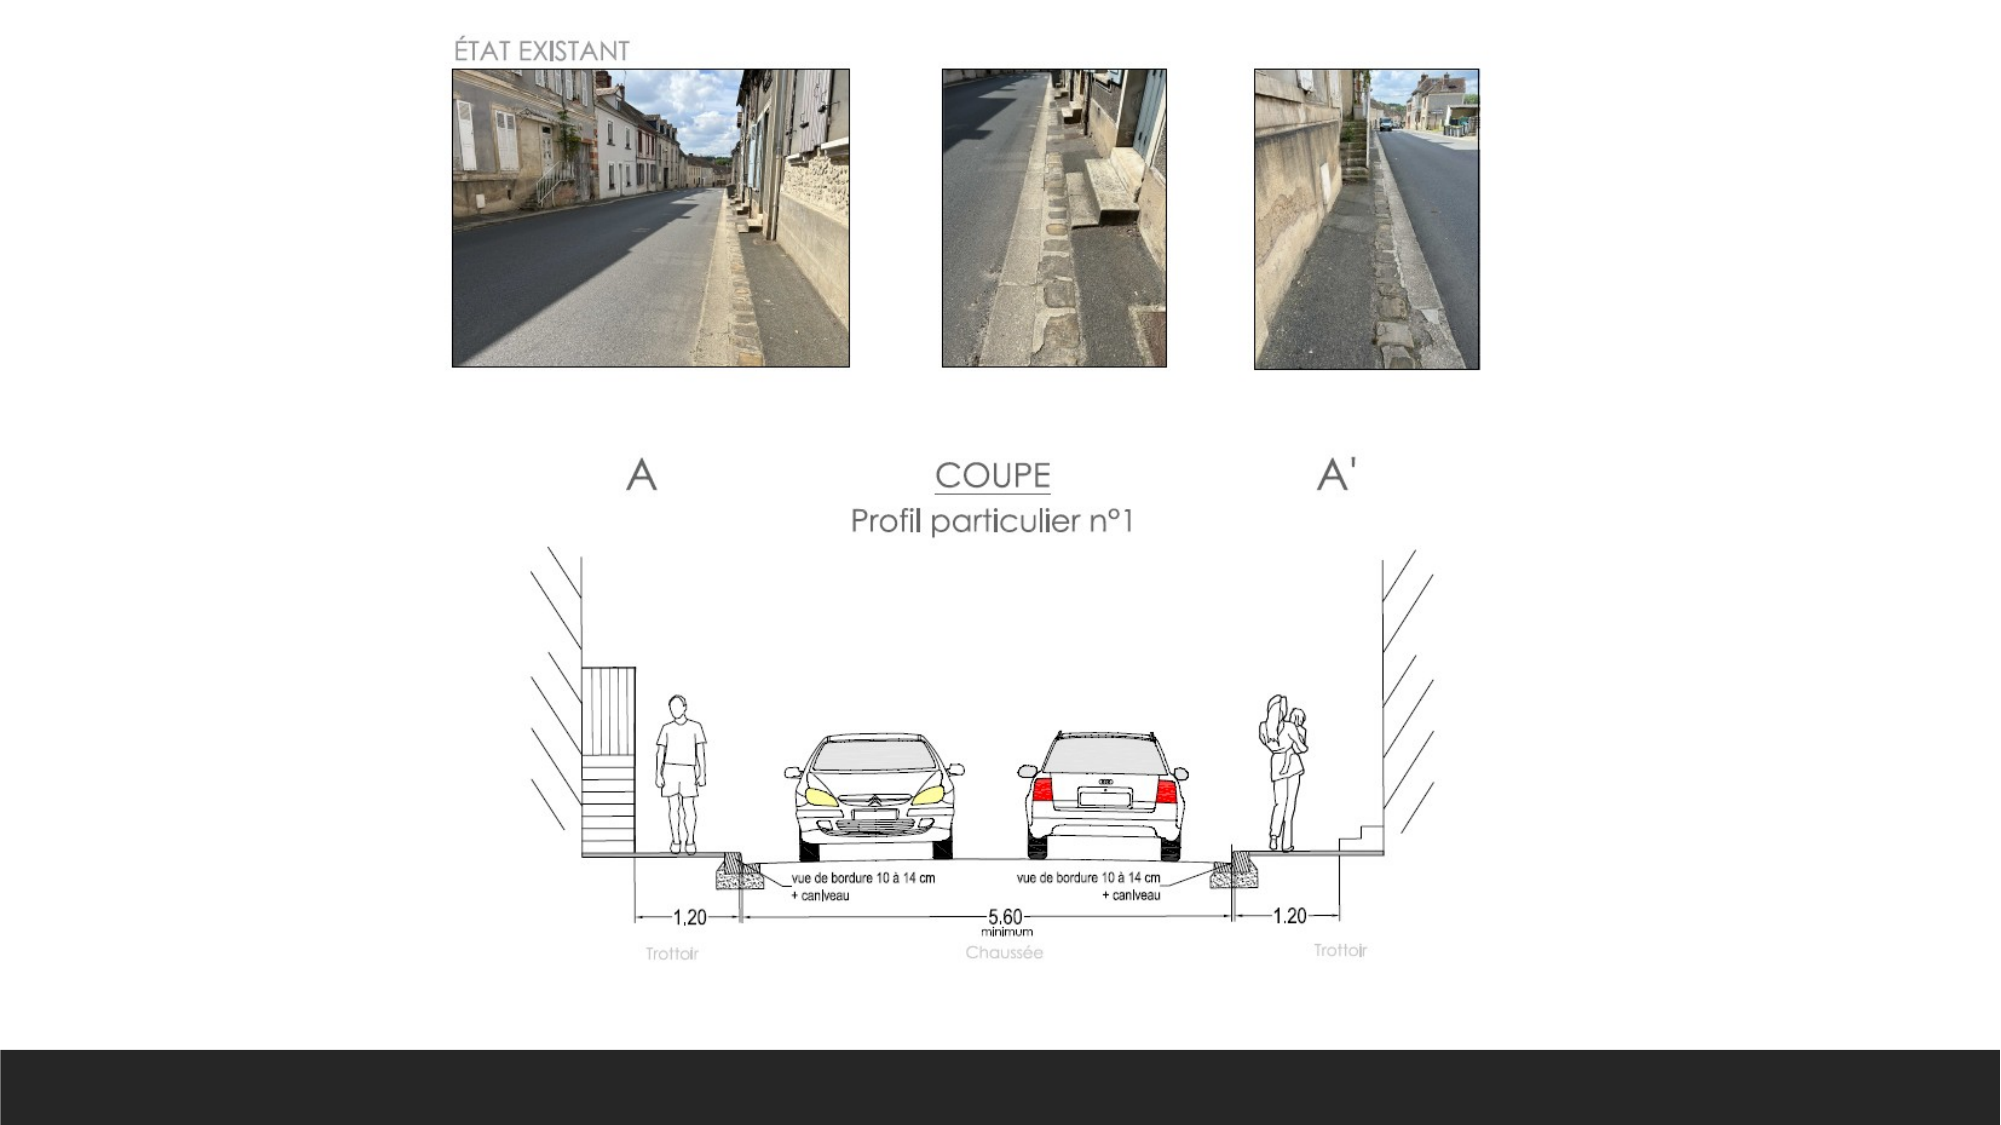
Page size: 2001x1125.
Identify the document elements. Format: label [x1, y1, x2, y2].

picture [406, 13, 1594, 1020]
